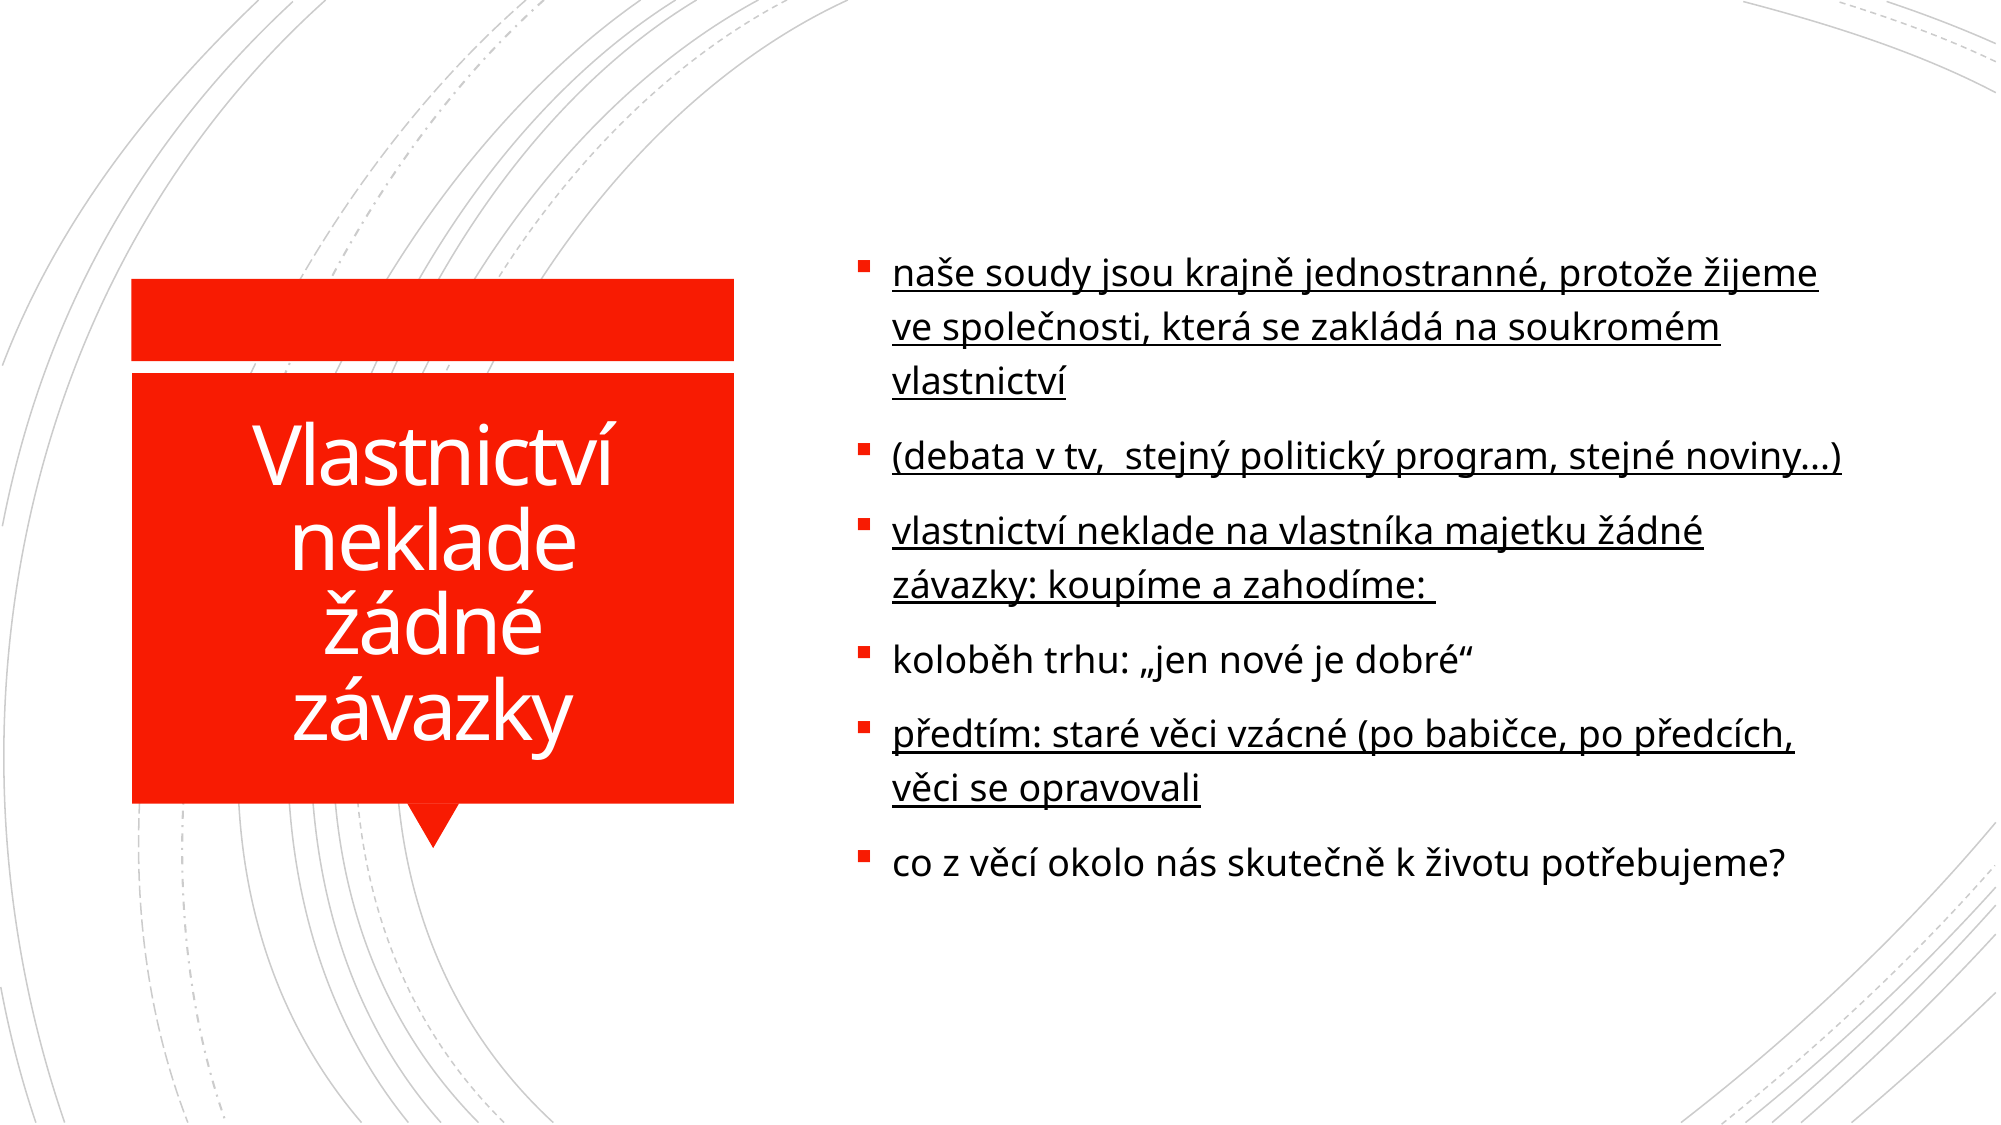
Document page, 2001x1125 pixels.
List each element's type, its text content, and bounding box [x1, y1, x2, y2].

title Vlastnictví neklade žádné závazky [145, 385, 720, 789]
list naše soudy jsou krajně jednostranné, protože žijeme ve společnosti, která se zakládá na soukromém vlastnictví (debata v tv, stejný politický program, stejné noviny...) vlastnictví neklade na vlastníka majetku žádné závazky: koupíme a zahodíme: koloběh trhu: „jen nové je dobré“ předtím: staré věci vzácné (po babičce, po předcích, věci se opravovali co z věcí okolo nás skutečně k životu potřebujeme? [839, 131, 1871, 993]
